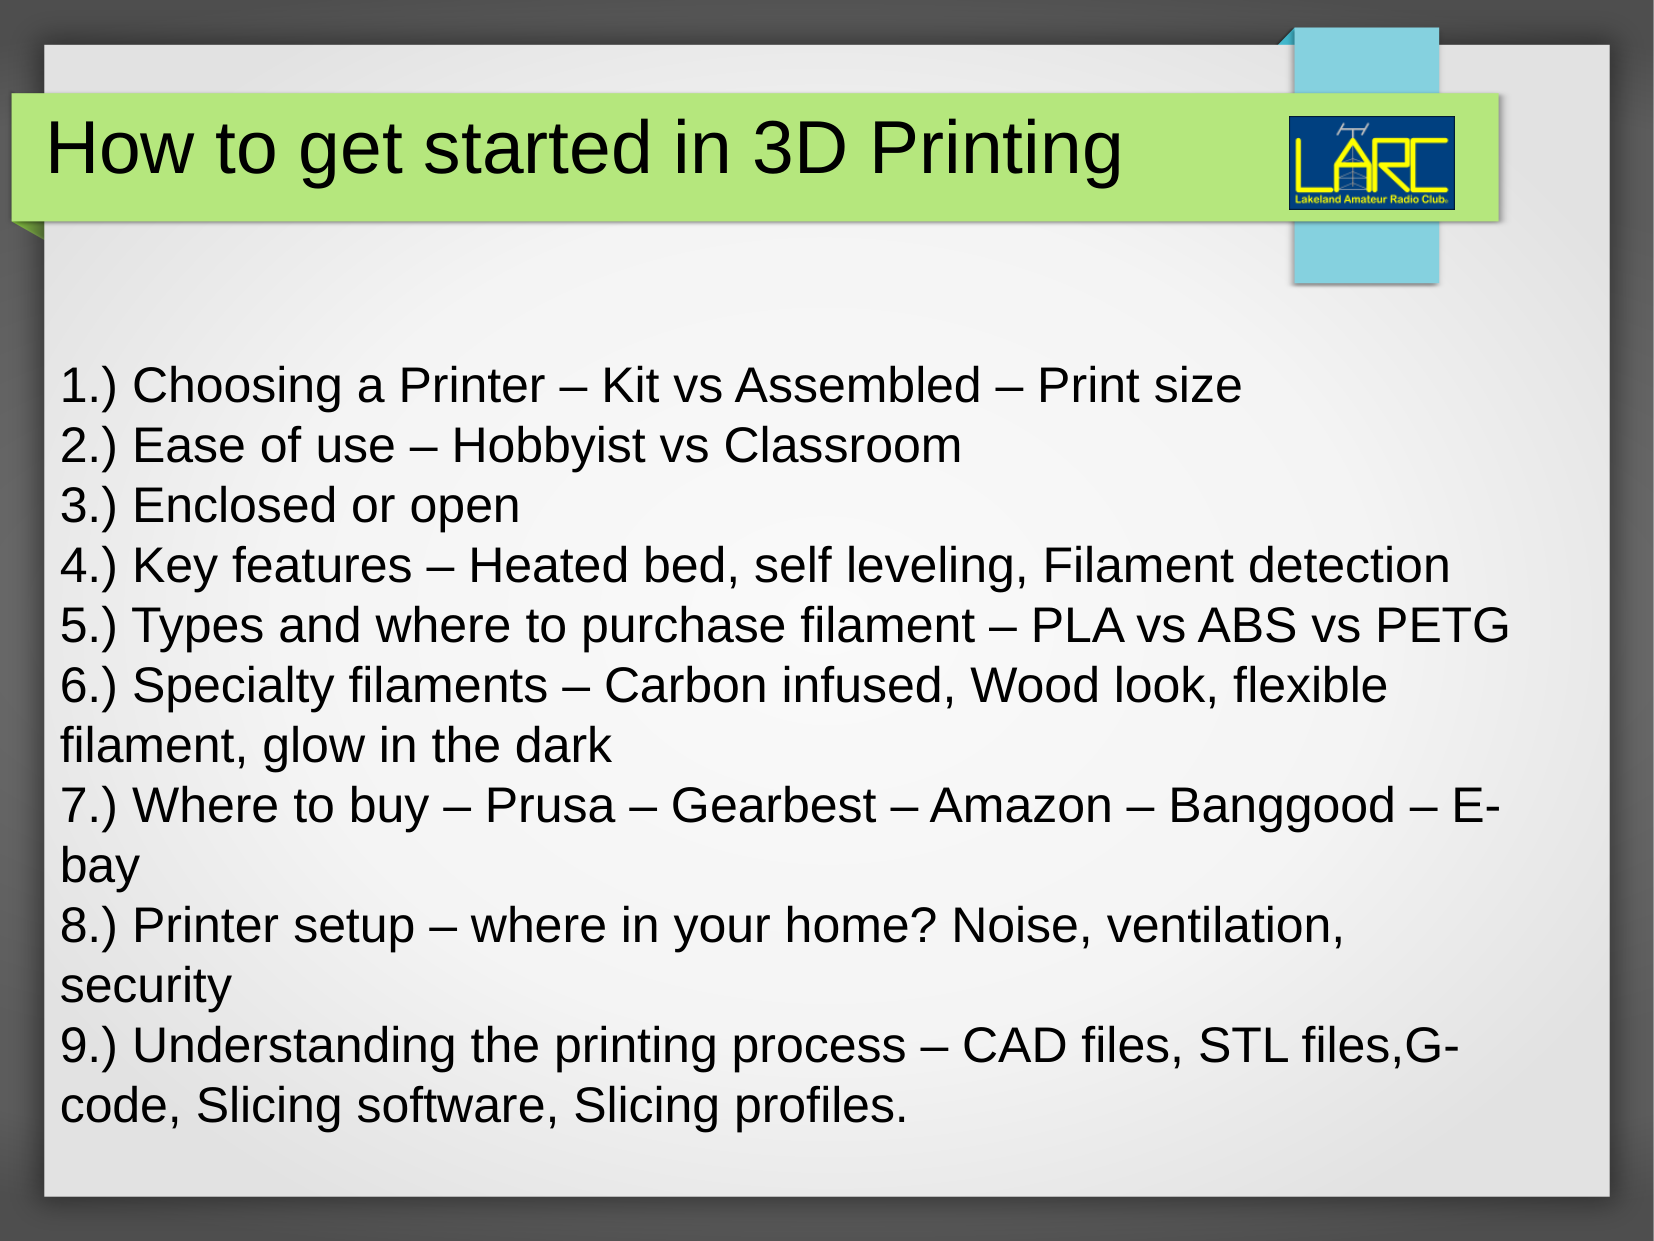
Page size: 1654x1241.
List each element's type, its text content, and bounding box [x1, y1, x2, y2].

text_box How to get started in 3D Printing [44, 105, 1511, 273]
text_box 1.) Choosing a Printer – Kit vs Assembled – Print size 2.) Ease of use – Hobbyist vs Classroom 3.) Enclosed or open 4.) Key features – Heated bed, self leveling, Filament detection 5.) Types and where to purchase filament – PLA vs ABS vs PETG 6.) Specialty filaments – Carbon infused, Wood look, flexible filament, glow in the dark 7.) Where to buy – Prusa – Gearbest – Amazon – Banggood – E-bay 8.) Printer setup – where in your home? Noise, ventilation, security 9.) Understanding the printing process – CAD files, STL files,G-code, Slicing software, Slicing profiles. [44, 344, 1545, 1177]
picture [0, 0, 1654, 1241]
